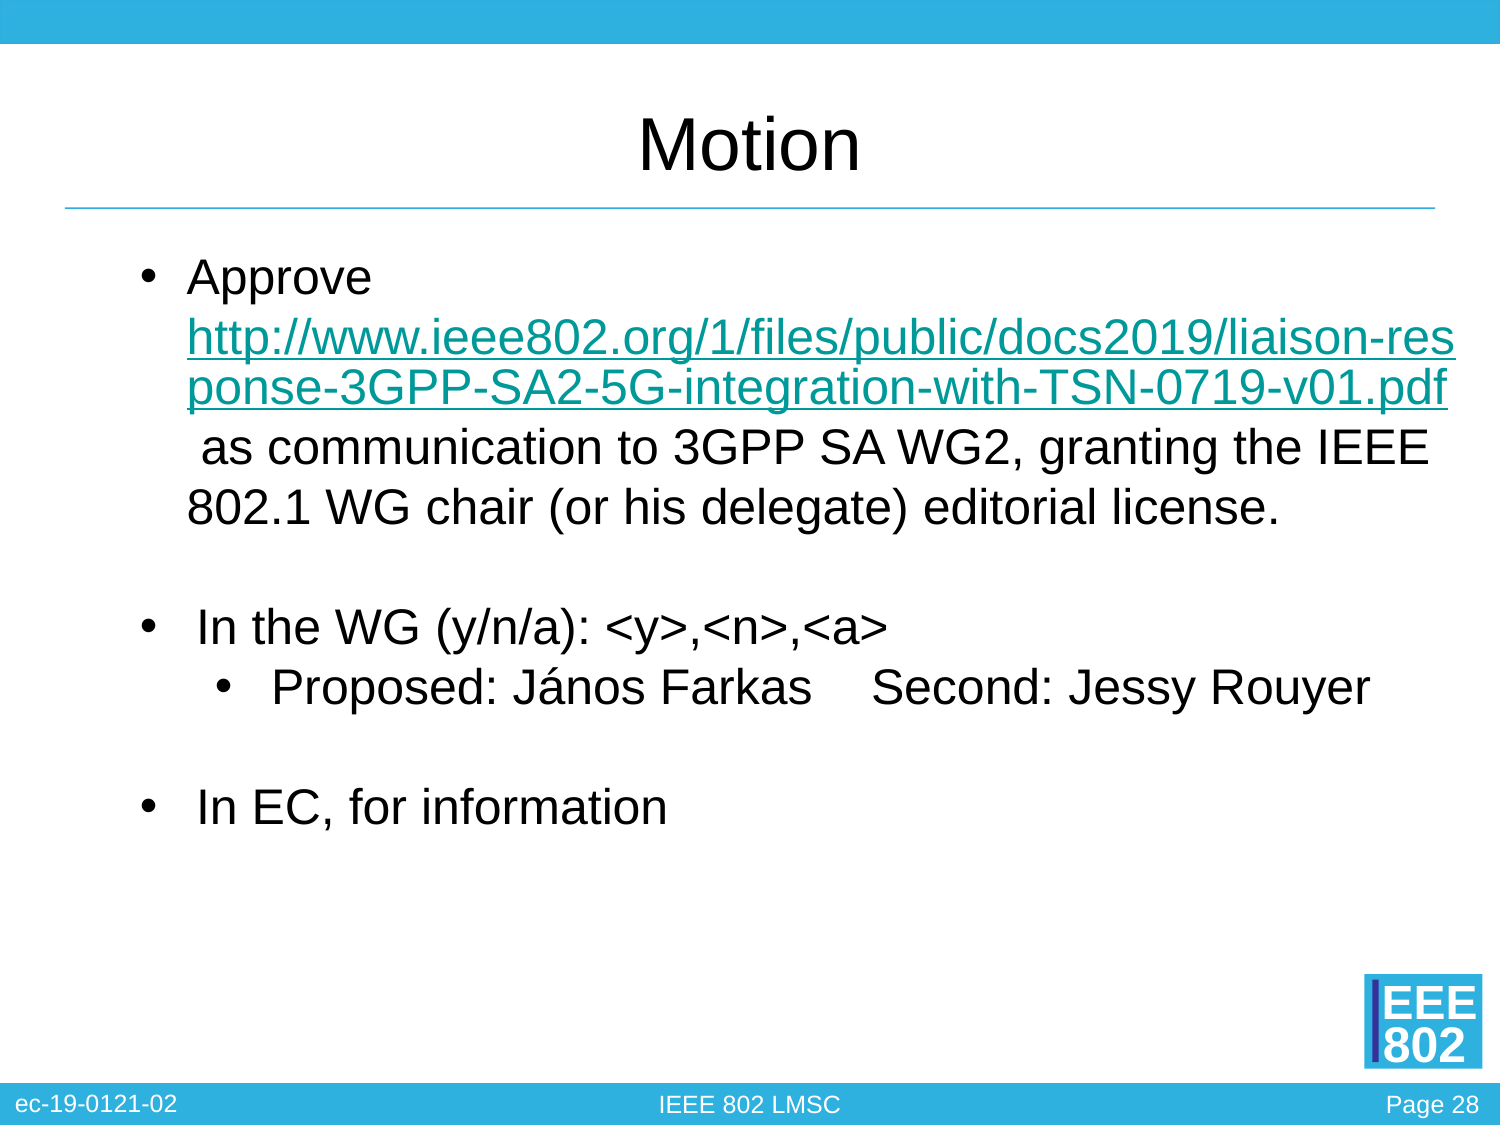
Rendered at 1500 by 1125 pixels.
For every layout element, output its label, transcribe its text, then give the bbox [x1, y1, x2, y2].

text_box Approve http://www.ieee802.org/1/files/public/docs2019/liaison-response-3GPP-SA2-5G-integration-with-TSN-0719-v01.pdf as communication to 3GPP SA WG2, granting the IEEE 802.1 WG chair (or his delegate) editorial license. In the WG (y/n/a): <y>,<n>,<a> Proposed: János Farkas Second: Jessy Rouyer In EC, for information [124, 237, 1488, 793]
title Motion [75, 75, 1425, 205]
